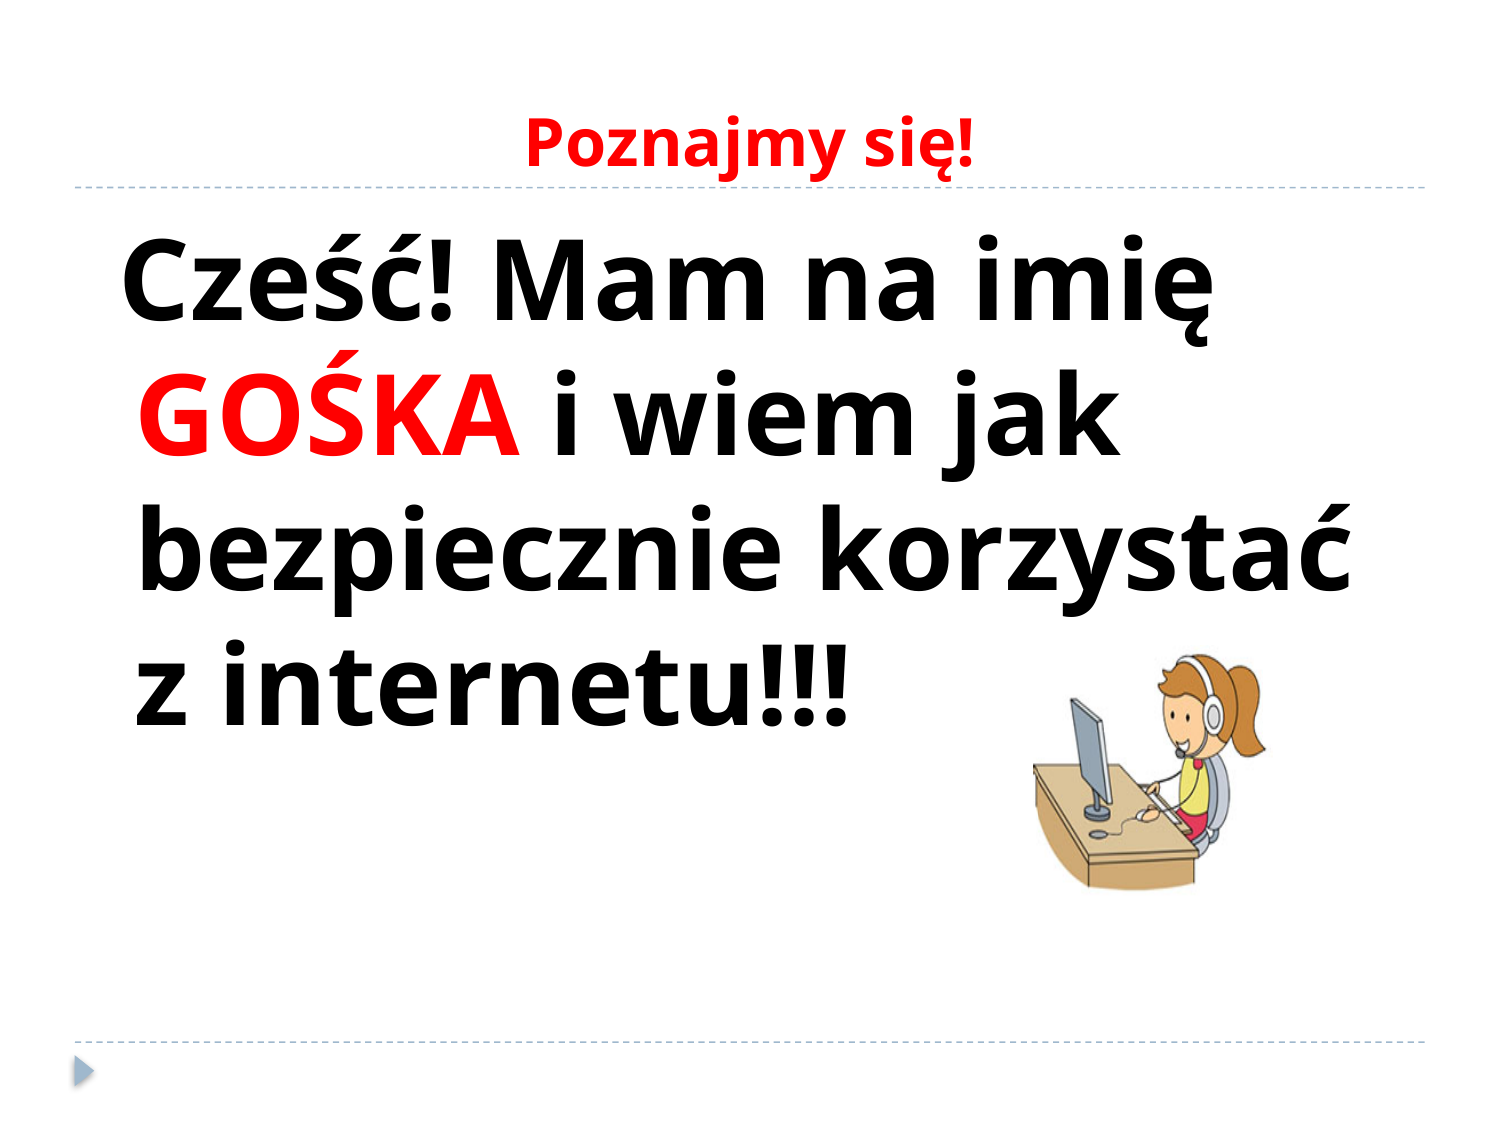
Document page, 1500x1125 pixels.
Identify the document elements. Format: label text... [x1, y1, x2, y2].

picture [1033, 644, 1273, 904]
title Poznajmy się! [75, 24, 1425, 188]
list Cześć! Mam na imię GOŚKA i wiem jak bezpiecznie korzystać z internetu!!! [75, 200, 1425, 1010]
